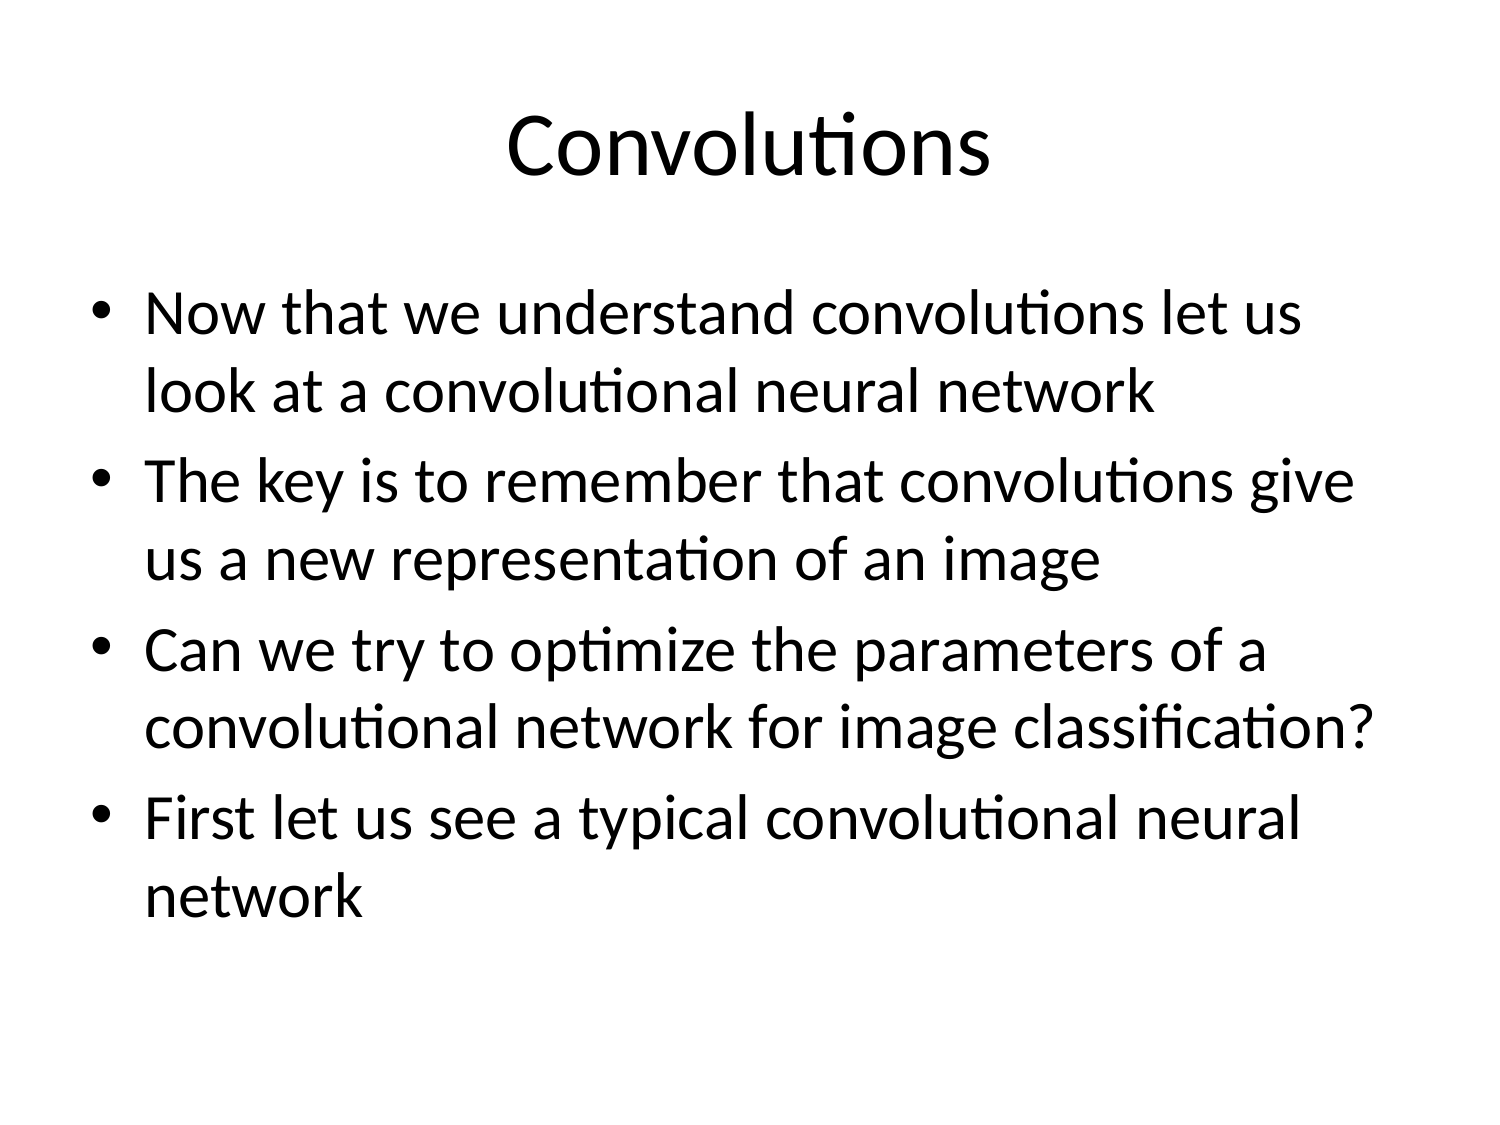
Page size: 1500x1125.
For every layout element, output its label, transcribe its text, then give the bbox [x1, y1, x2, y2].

title Convolutions [75, 45, 1425, 233]
list Now that we understand convolutions let us look at a convolutional neural network The key is to remember that convolutions give us a new representation of an image Can we try to optimize the parameters of a convolutional network for image classification? First let us see a typical convolutional neural network [75, 262, 1425, 1005]
